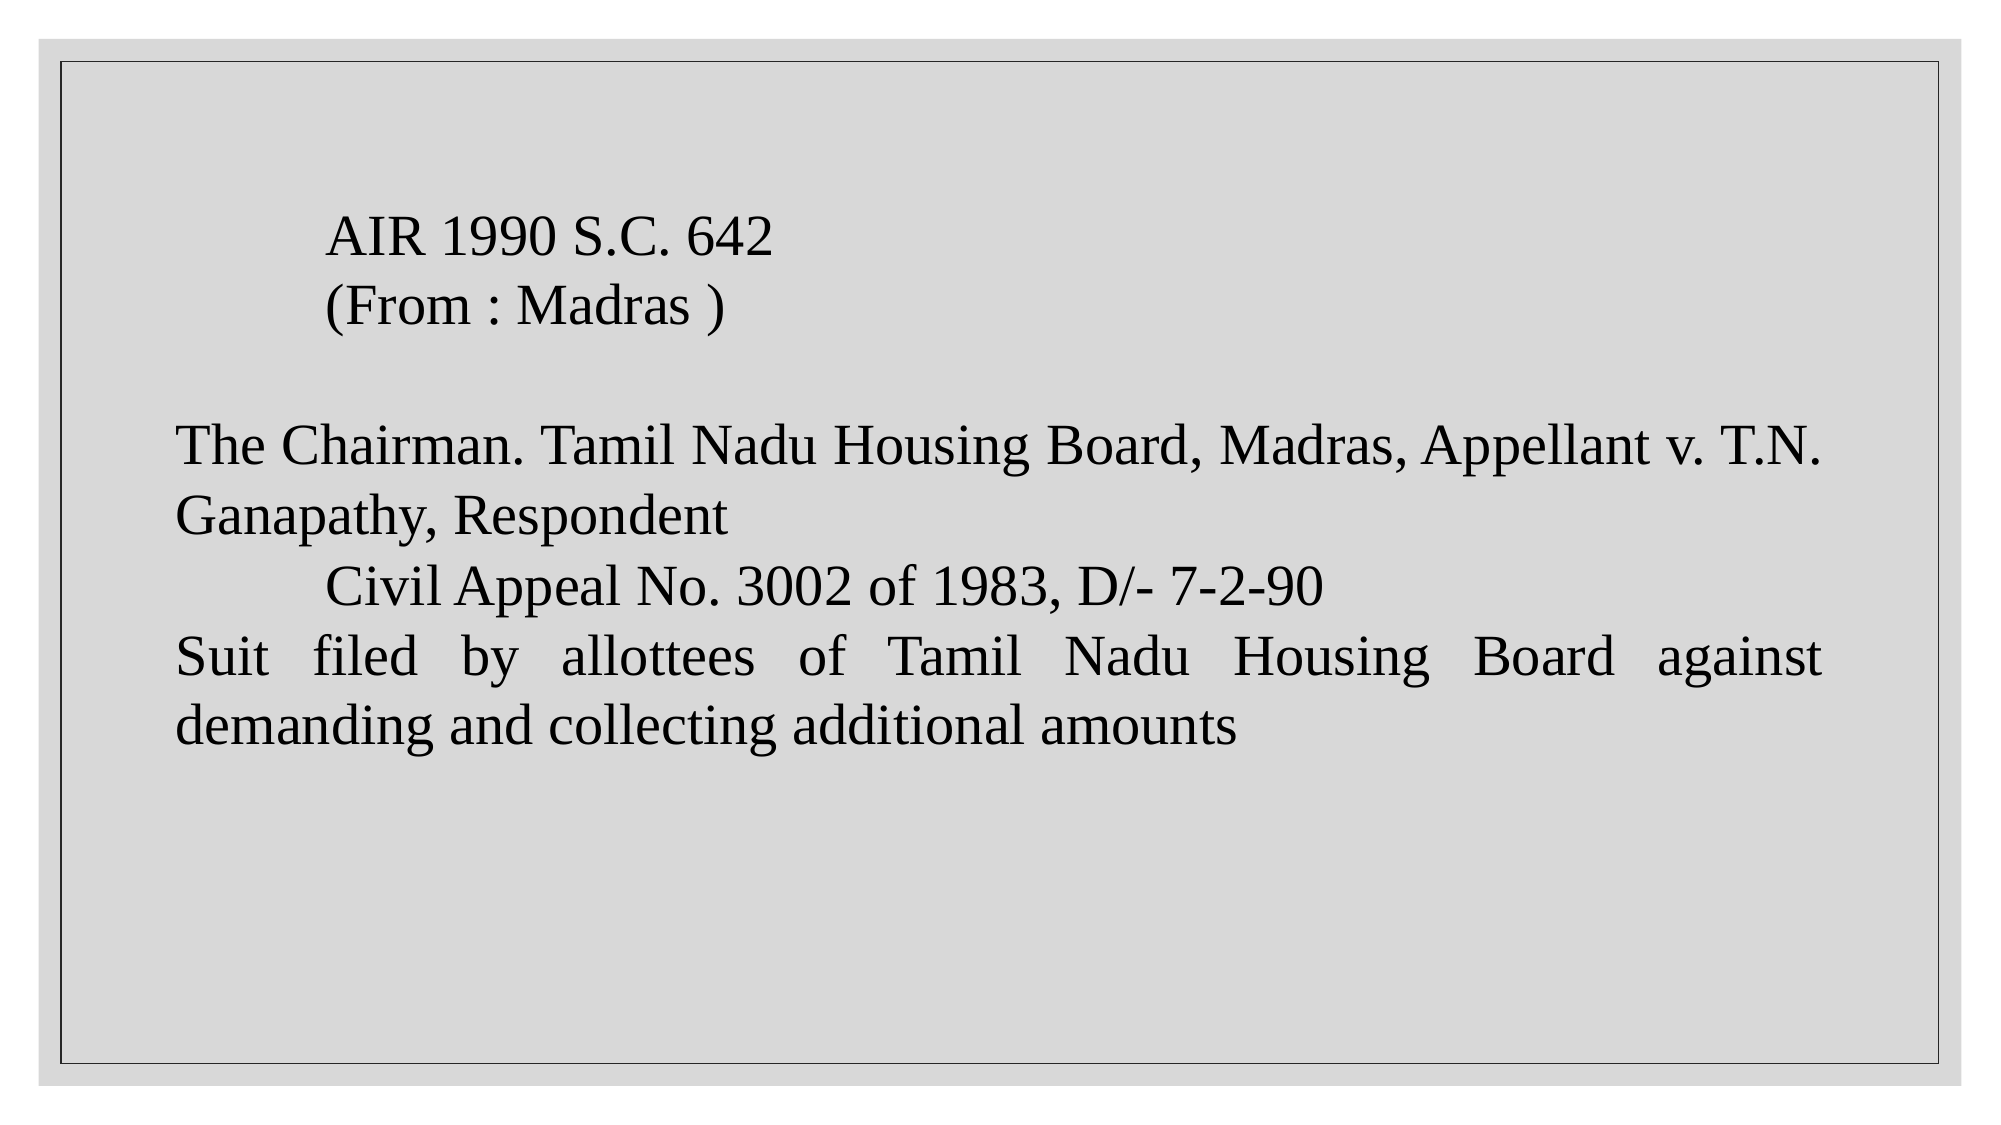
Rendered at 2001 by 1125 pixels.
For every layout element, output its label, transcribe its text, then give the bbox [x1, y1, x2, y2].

list AIR 1990 S.C. 642 (From : Madras ) The Chairman. Tamil Nadu Housing Board, Madras, Appellant v. T.N. Ganapathy, Respondent Civil Appeal No. 3002 of 1983, D/- 7-2-90 Suit filed by allottees of Tamil Nadu Housing Board against demanding and collecting additional amounts [160, 150, 1840, 804]
